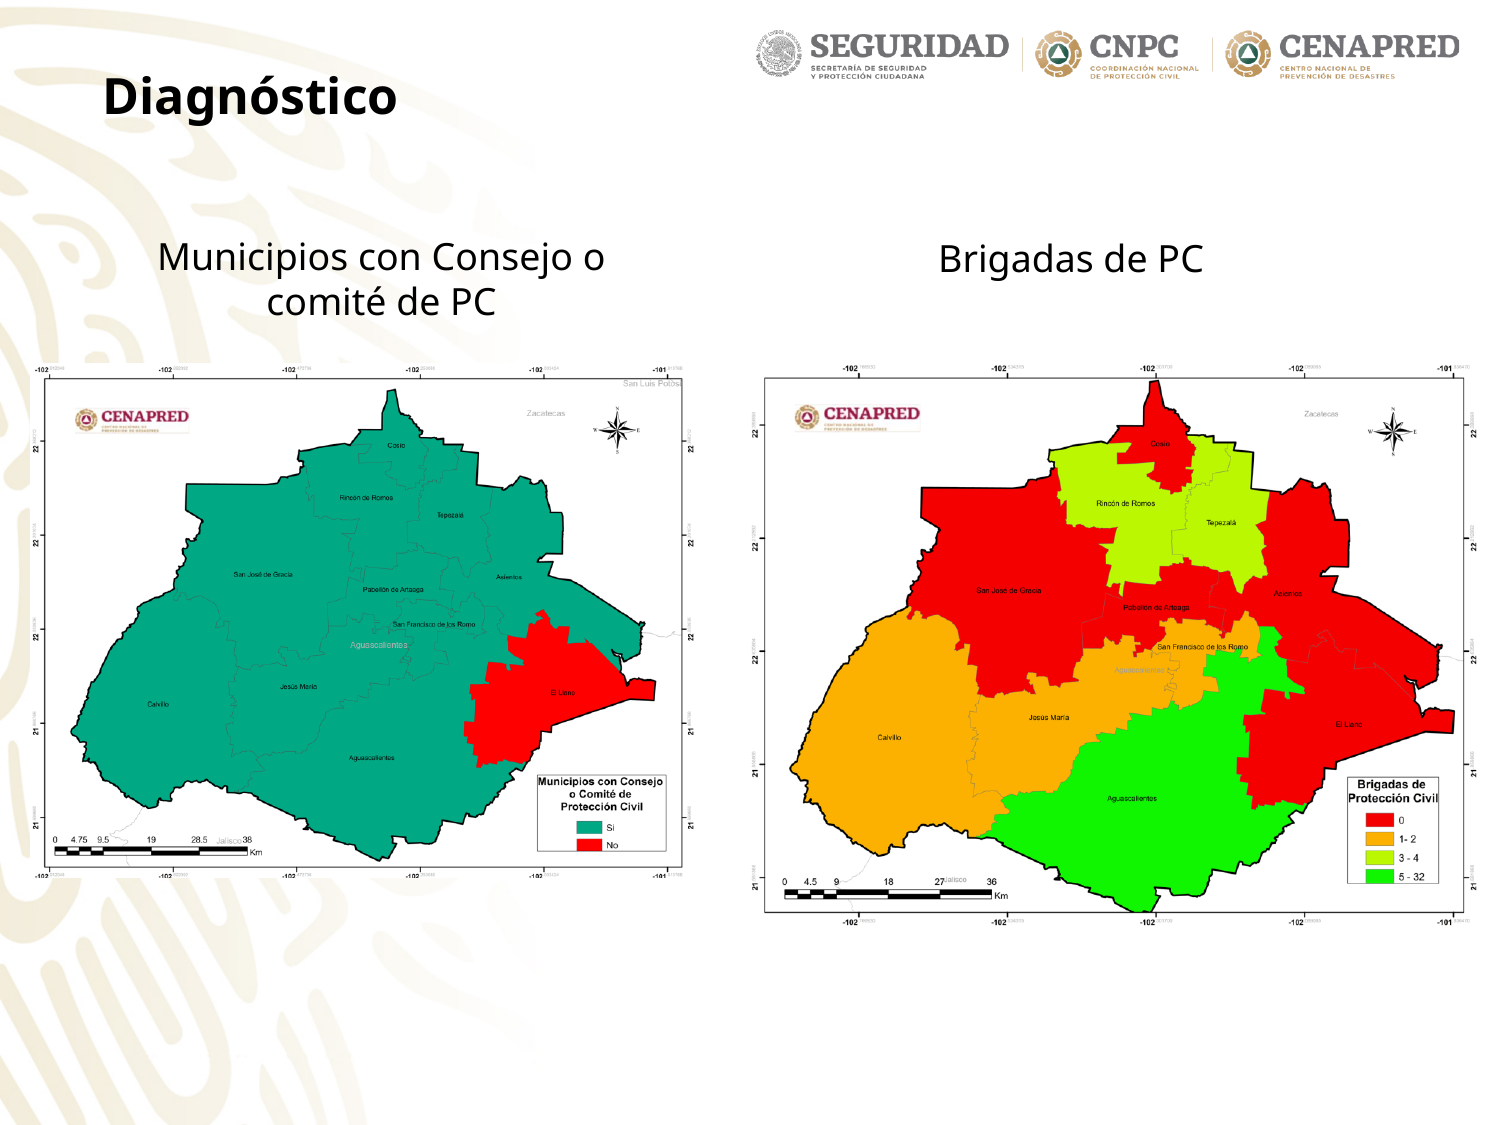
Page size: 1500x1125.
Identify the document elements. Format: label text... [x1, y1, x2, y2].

text_box Brigadas de PC [781, 227, 1361, 287]
text_box Diagnóstico [87, 57, 415, 132]
picture [0, 3, 1481, 1125]
text_box Municipios con Consejo o comité de PC [92, 225, 671, 331]
